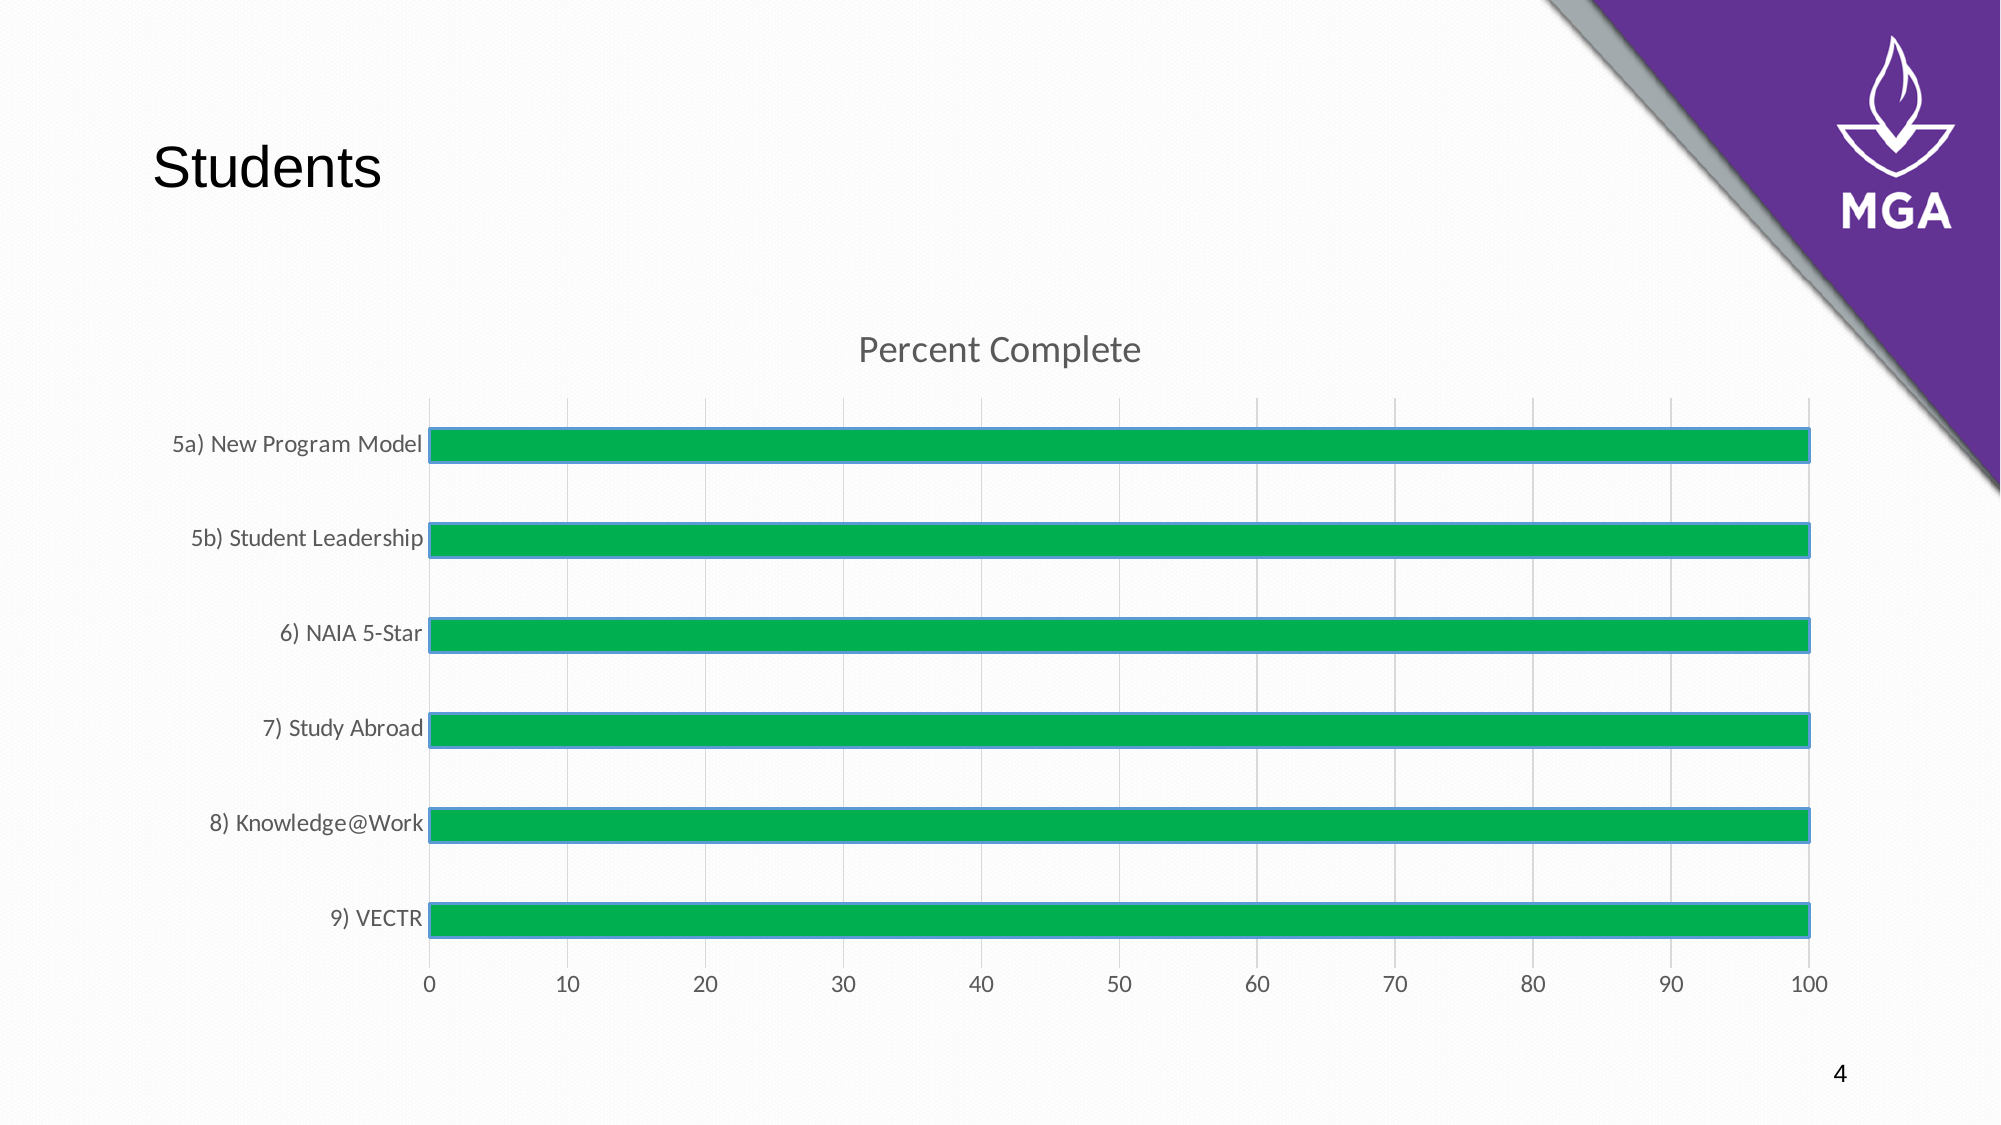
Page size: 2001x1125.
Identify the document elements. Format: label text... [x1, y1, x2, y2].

picture [0, 0, 2001, 1125]
title Students [137, 59, 1863, 278]
slide_number 4 [1412, 1042, 1863, 1103]
chart [137, 299, 1863, 1014]
